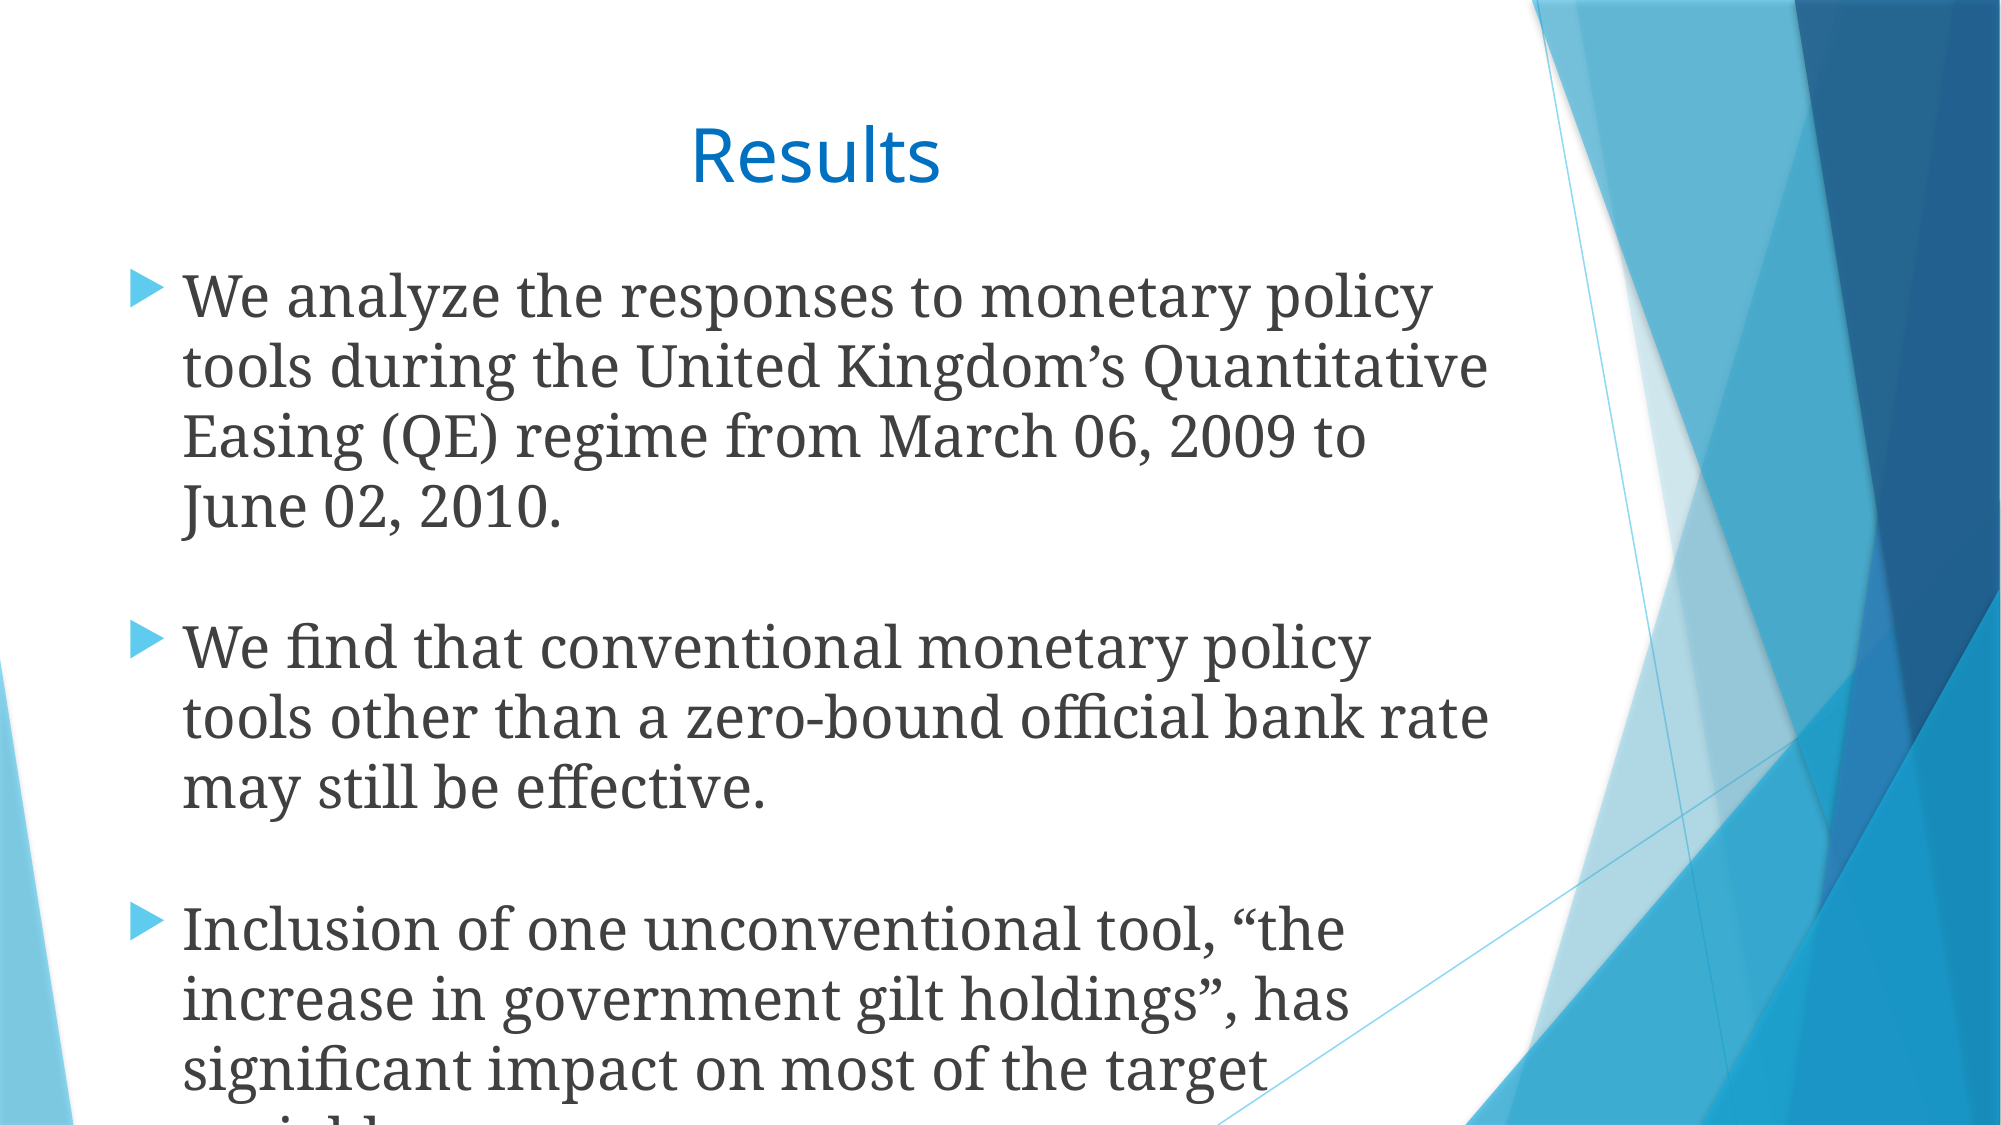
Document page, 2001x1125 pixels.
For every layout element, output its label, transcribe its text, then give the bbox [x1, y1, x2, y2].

title Results [111, 99, 1522, 252]
list We analyze the responses to monetary policy tools during the United Kingdom’s Quantitative Easing (QE) regime from March 06, 2009 to June 02, 2010. We find that conventional monetary policy tools other than a zero-bound official bank rate may still be effective. Inclusion of one unconventional tool, “the increase in government gilt holdings”, has significant impact on most of the target variables. [111, 252, 1522, 992]
